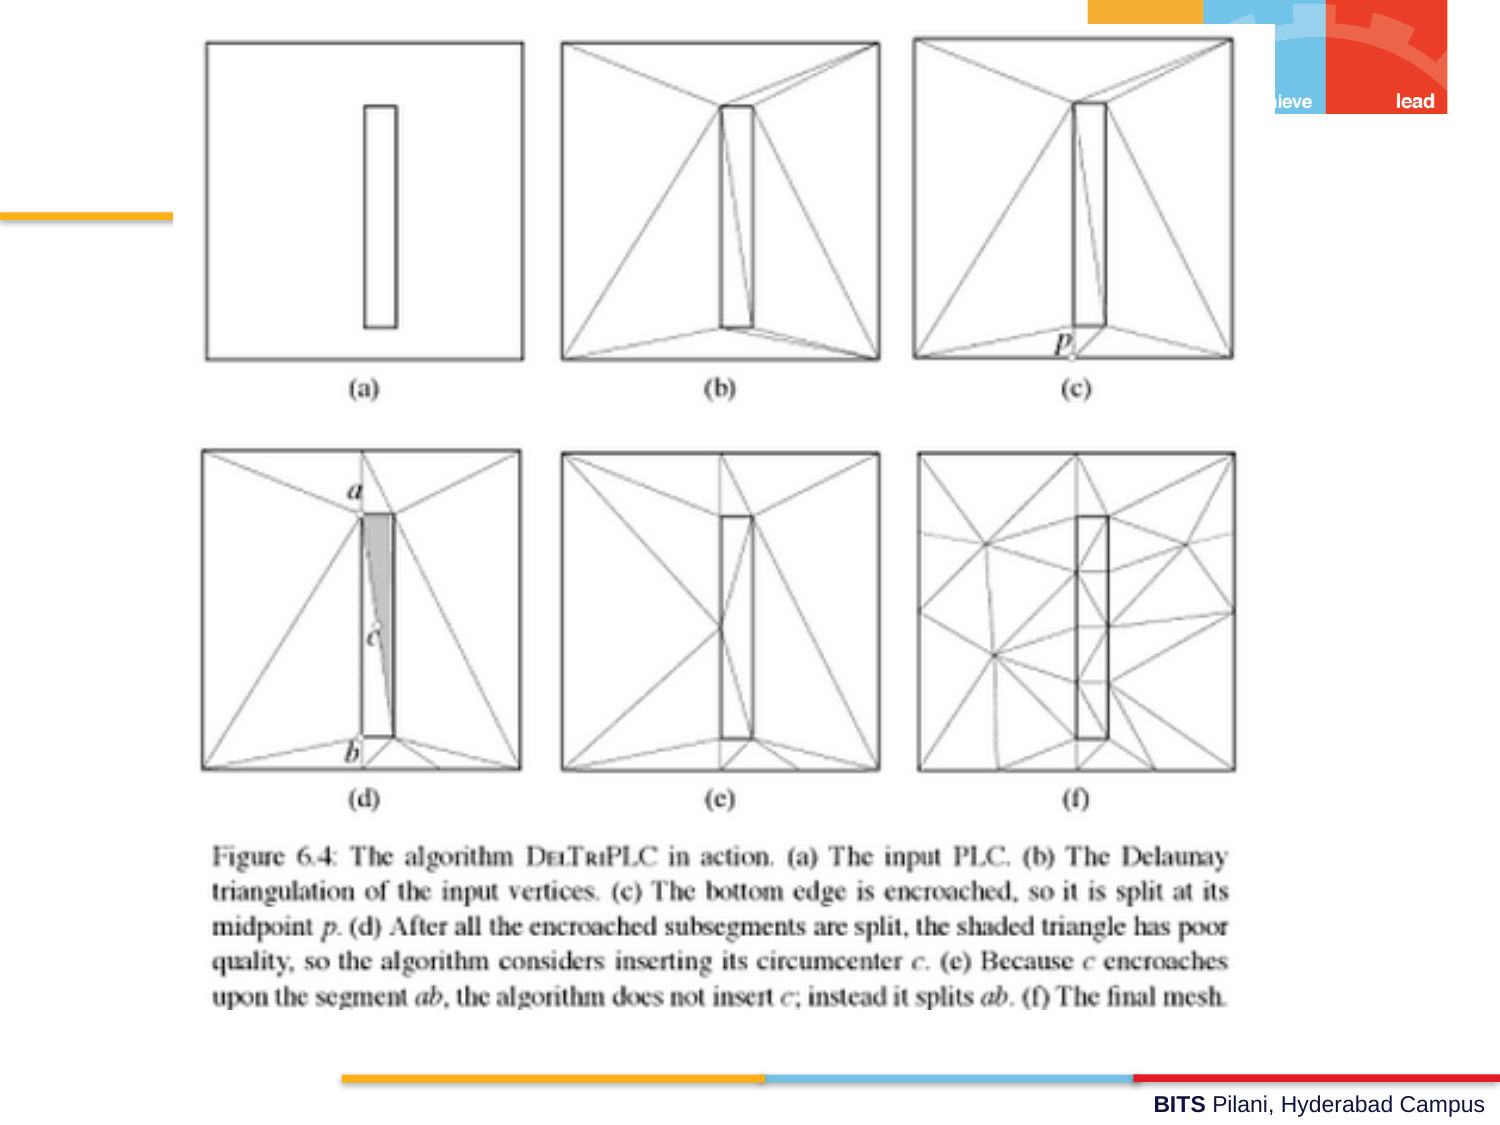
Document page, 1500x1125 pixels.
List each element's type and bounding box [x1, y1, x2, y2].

picture [172, 0, 1448, 1011]
